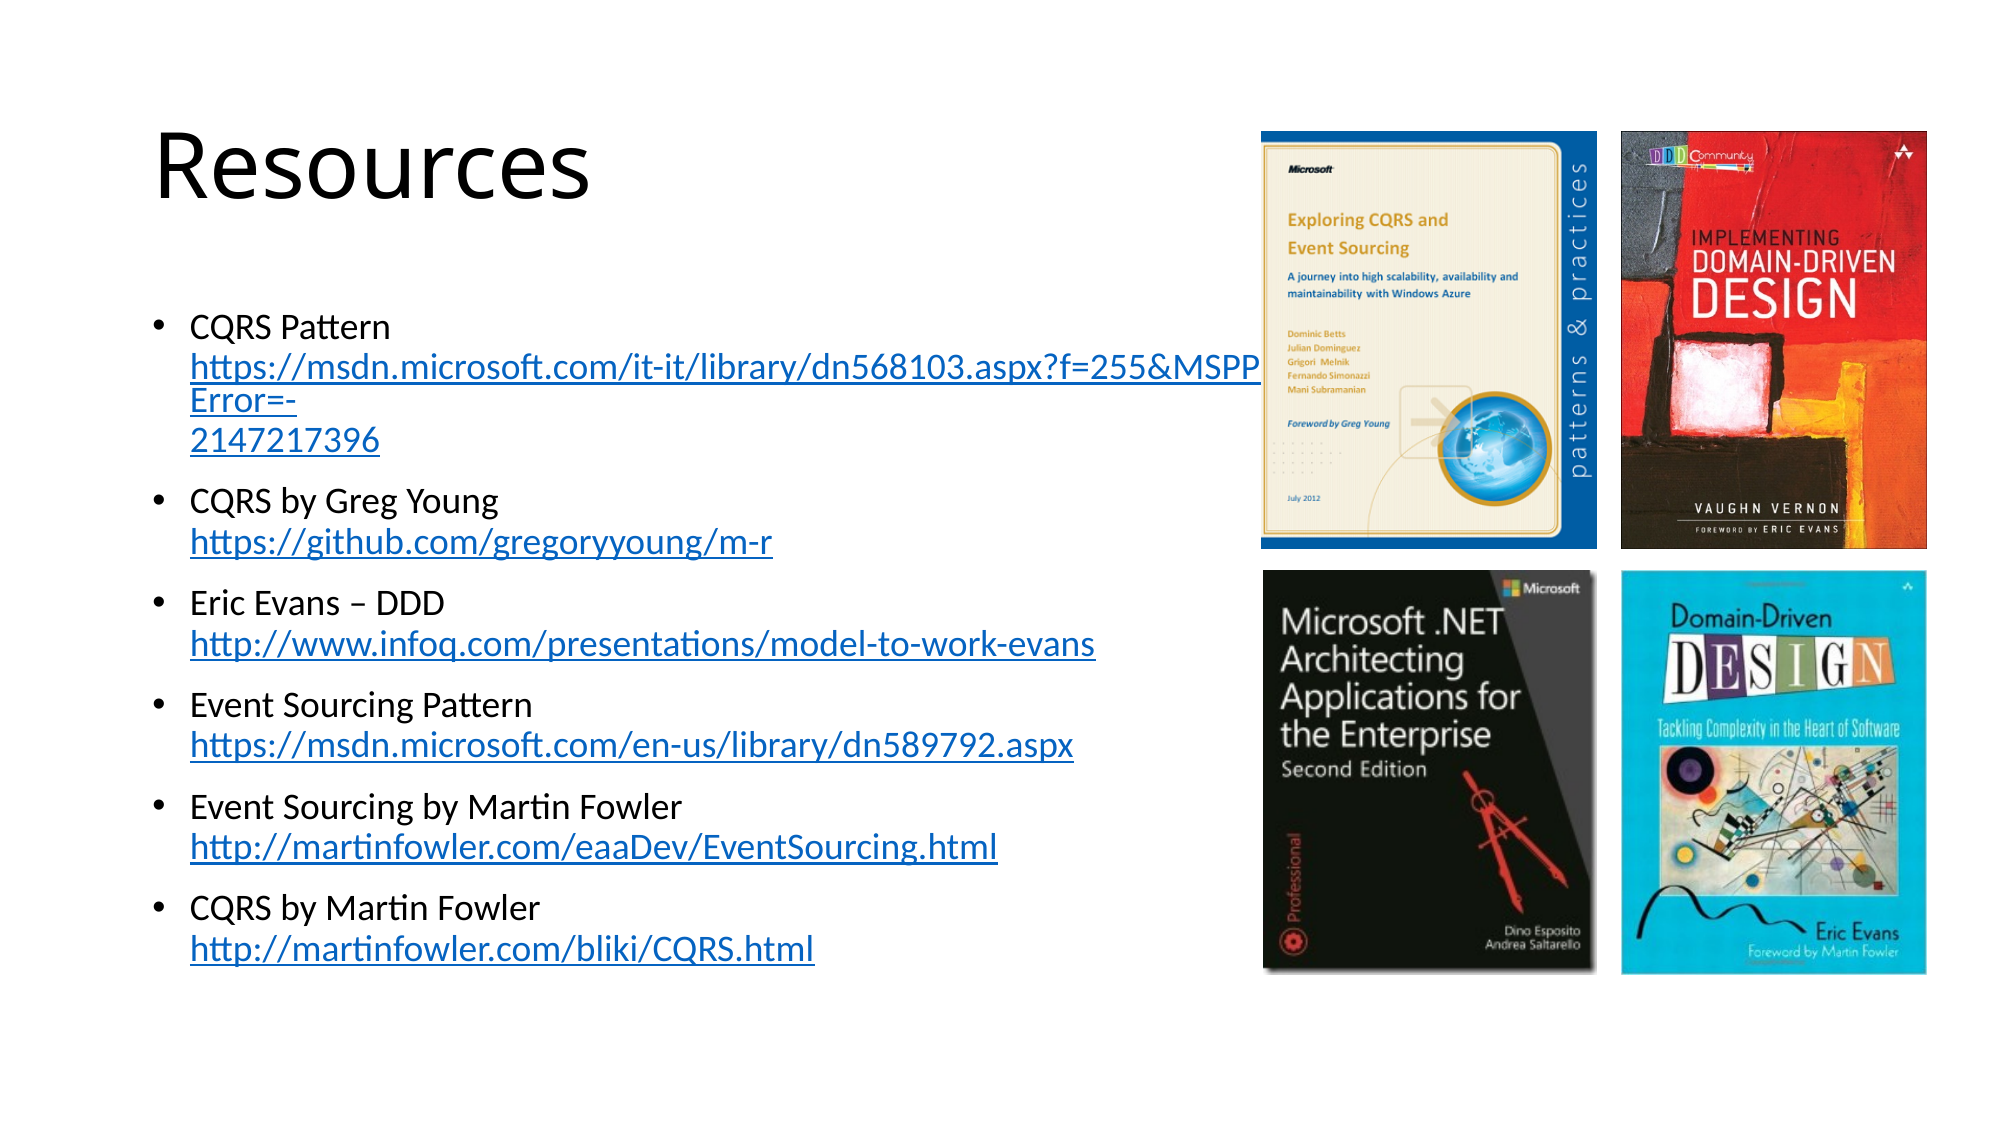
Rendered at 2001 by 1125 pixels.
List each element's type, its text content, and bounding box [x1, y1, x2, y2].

list CQRS Pattern https://msdn.microsoft.com/it-it/library/dn568103.aspx?f=255&MSPPError=-2147217396 CQRS by Greg Young https://github.com/gregoryyoung/m-r Eric Evans – DDD http://www.infoq.com/presentations/model-to-work-evans Event Sourcing Pattern https://msdn.microsoft.com/en-us/library/dn589792.aspx Event Sourcing by Martin Fowler http://martinfowler.com/eaaDev/EventSourcing.html CQRS by Martin Fowler http://martinfowler.com/bliki/CQRS.html [137, 299, 1291, 1014]
picture [1263, 570, 1597, 975]
picture [1621, 131, 1927, 549]
picture [1261, 131, 1597, 549]
picture [1621, 570, 1927, 975]
title Resources [137, 59, 1863, 278]
